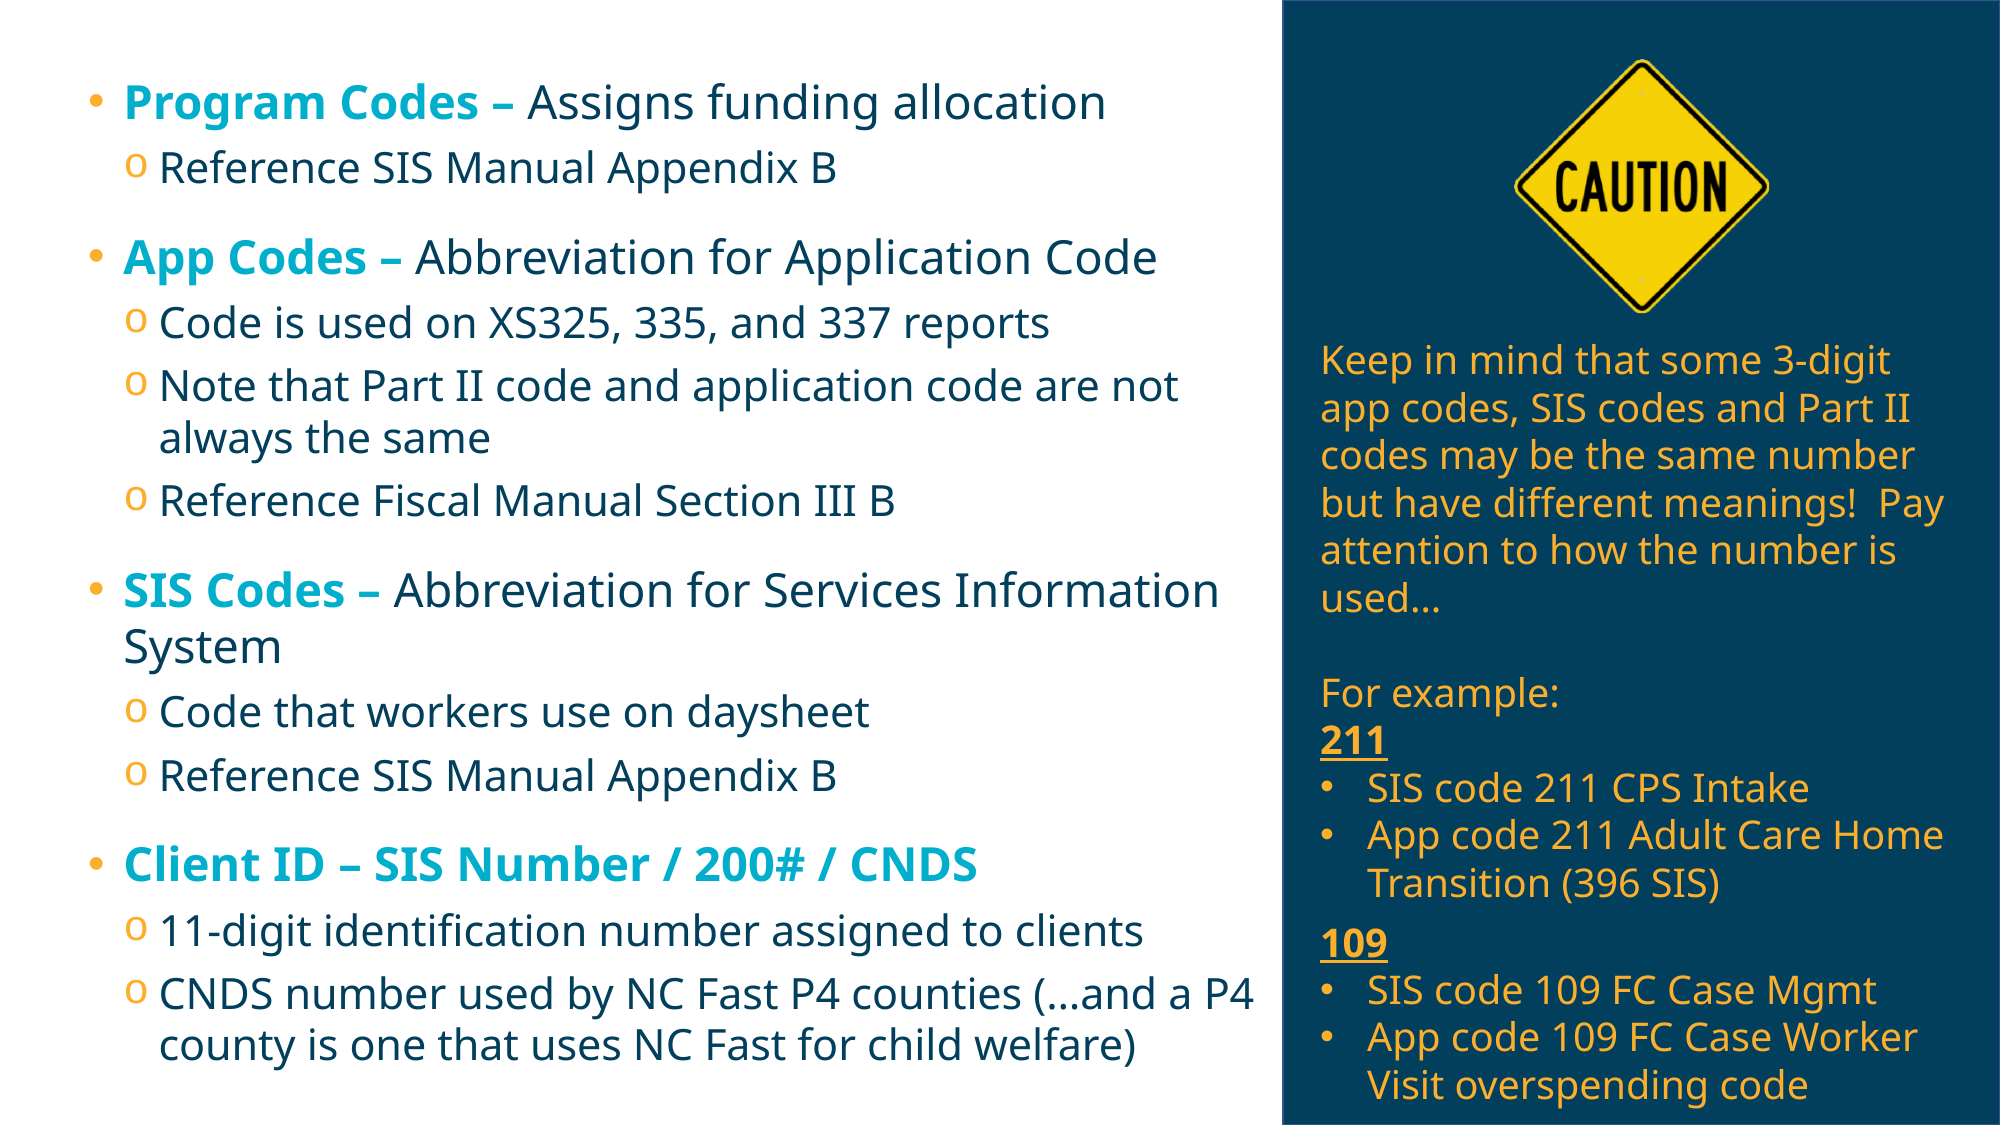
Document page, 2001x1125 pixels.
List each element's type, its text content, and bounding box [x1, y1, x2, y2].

picture [1515, 60, 1769, 313]
text_box Keep in mind that some 3-digit app codes, SIS codes and Part II codes may be the same number but have different meanings! Pay attention to how the number is used… For example: 211 SIS code 211 CPS Intake App code 211 Adult Care Home Transition (396 SIS) 109 SIS code 109 FC Case Mgmt App code 109 FC Case Worker Visit overspending code [1305, 327, 1978, 1125]
text_box [1282, 0, 2000, 1125]
list Program Codes – Assigns funding allocation Reference SIS Manual Appendix B App Codes – Abbreviation for Application Code Code is used on XS325, 335, and 337 reports Note that Part II code and application code are not always the same Reference Fiscal Manual Section III B SIS Codes – Abbreviation for Services Information System Code that workers use on daysheet Reference SIS Manual Appendix B Client ID – SIS Number / 200# / CNDS 11-digit identification number assigned to clients CNDS number used by NC Fast P4 counties (…and a P4 county is one that uses NC Fast for child welfare) [73, 64, 1284, 1078]
